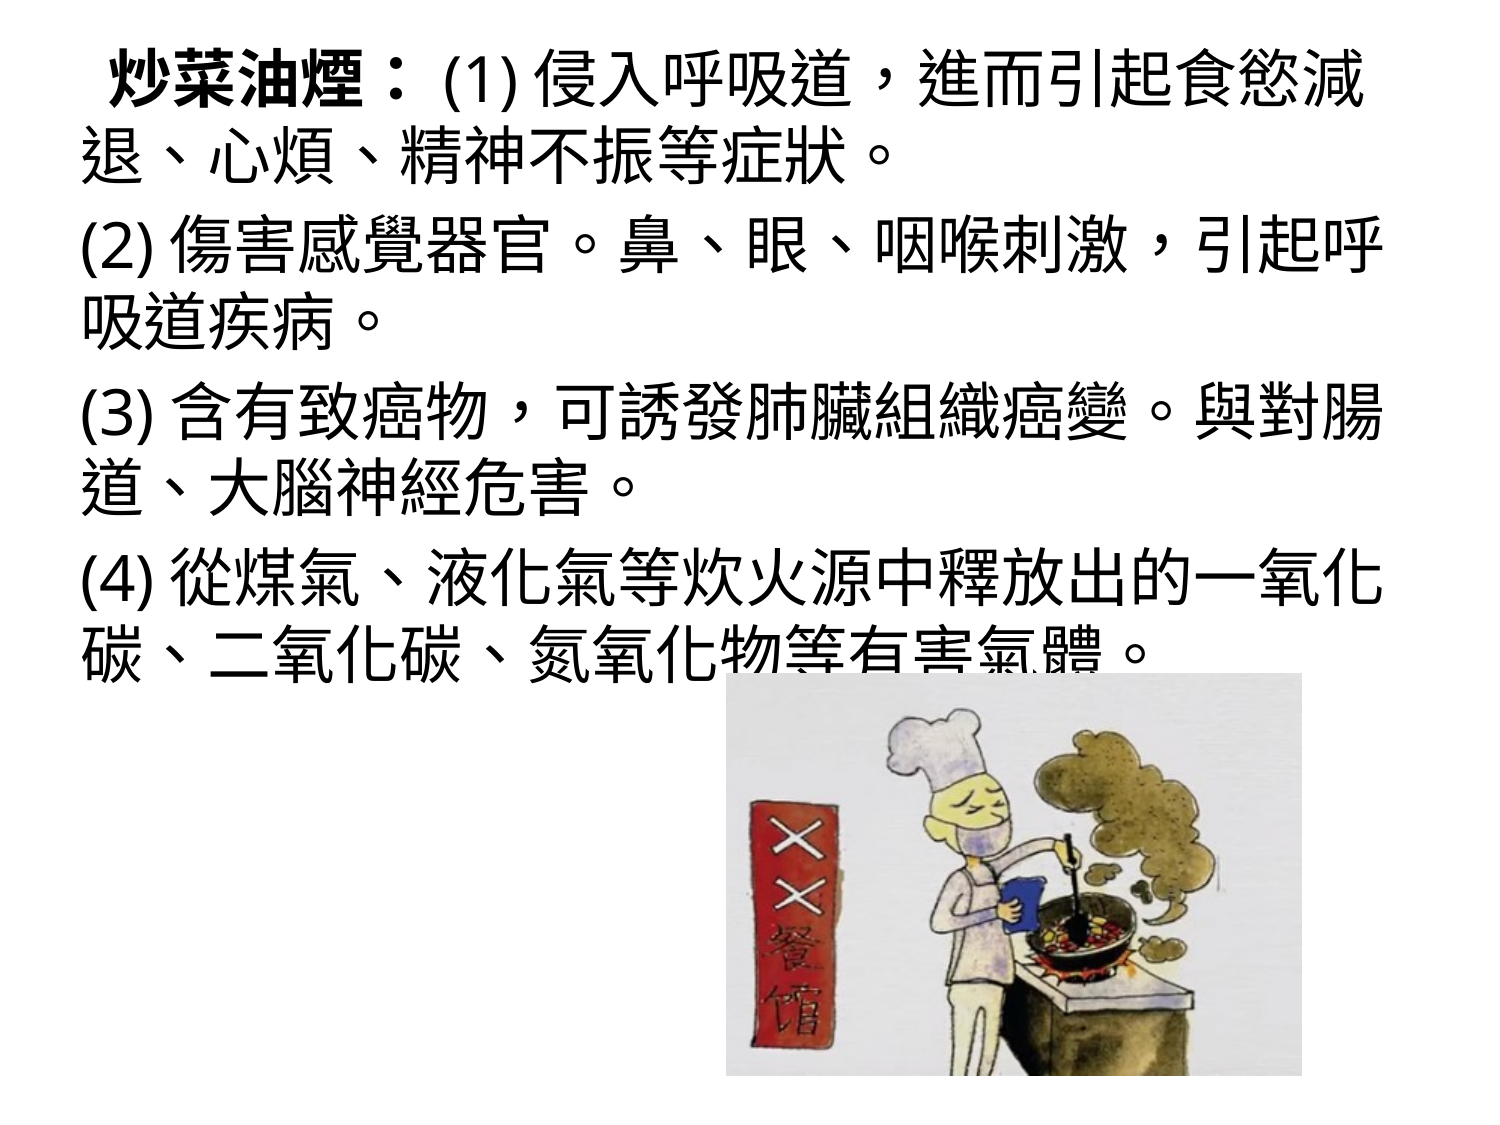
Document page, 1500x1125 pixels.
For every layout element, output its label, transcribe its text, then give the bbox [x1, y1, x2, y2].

picture [726, 673, 1302, 1076]
list 炒菜油煙：(1)侵入呼吸道，進而引起食慾減退、心煩、精神不振等症狀。 (2)傷害感覺器官。鼻、眼、咽喉刺激，引起呼吸道疾病。 (3)含有致癌物，可誘發肺臟組織癌變。與對腸道、大腦神經危害。 (4)從煤氣、液化氣等炊火源中釋放出的一氧化碳、二氧化碳、氮氧化物等有害氣體。 [64, 30, 1415, 703]
